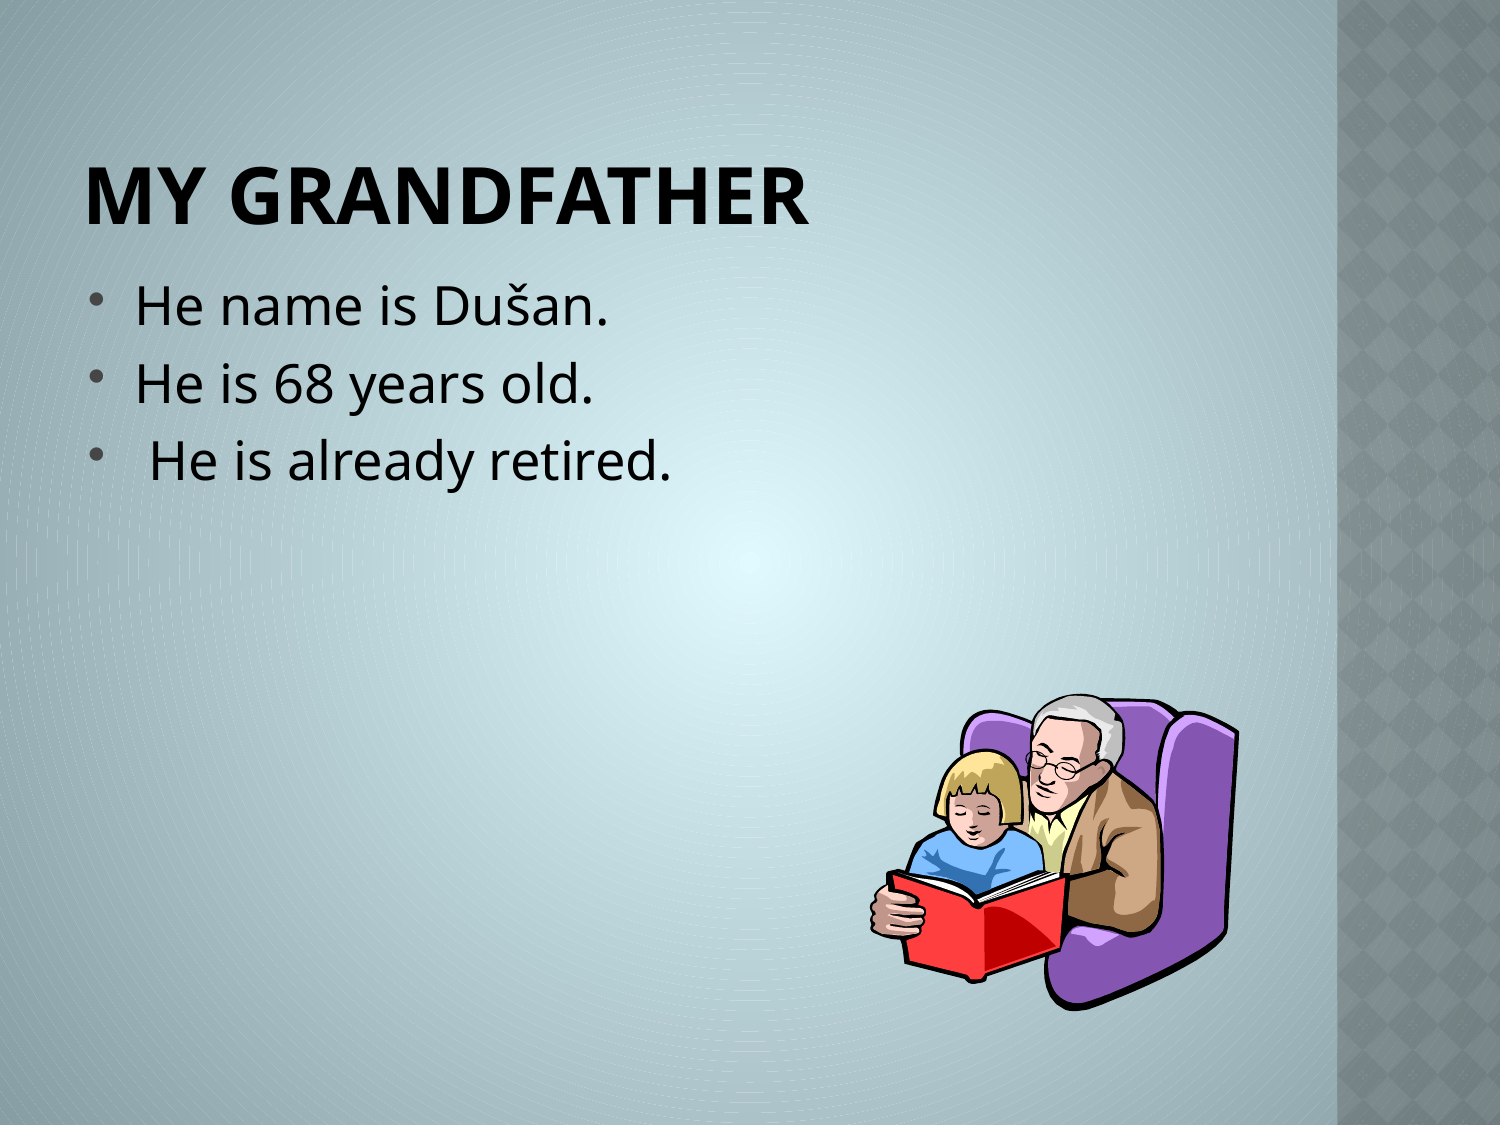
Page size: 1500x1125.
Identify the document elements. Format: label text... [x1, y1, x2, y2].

title My grandfather [75, 52, 1263, 240]
list He name is Dušan. He is 68 years old. He is already retired. [75, 264, 1263, 1059]
picture [867, 692, 1240, 1014]
